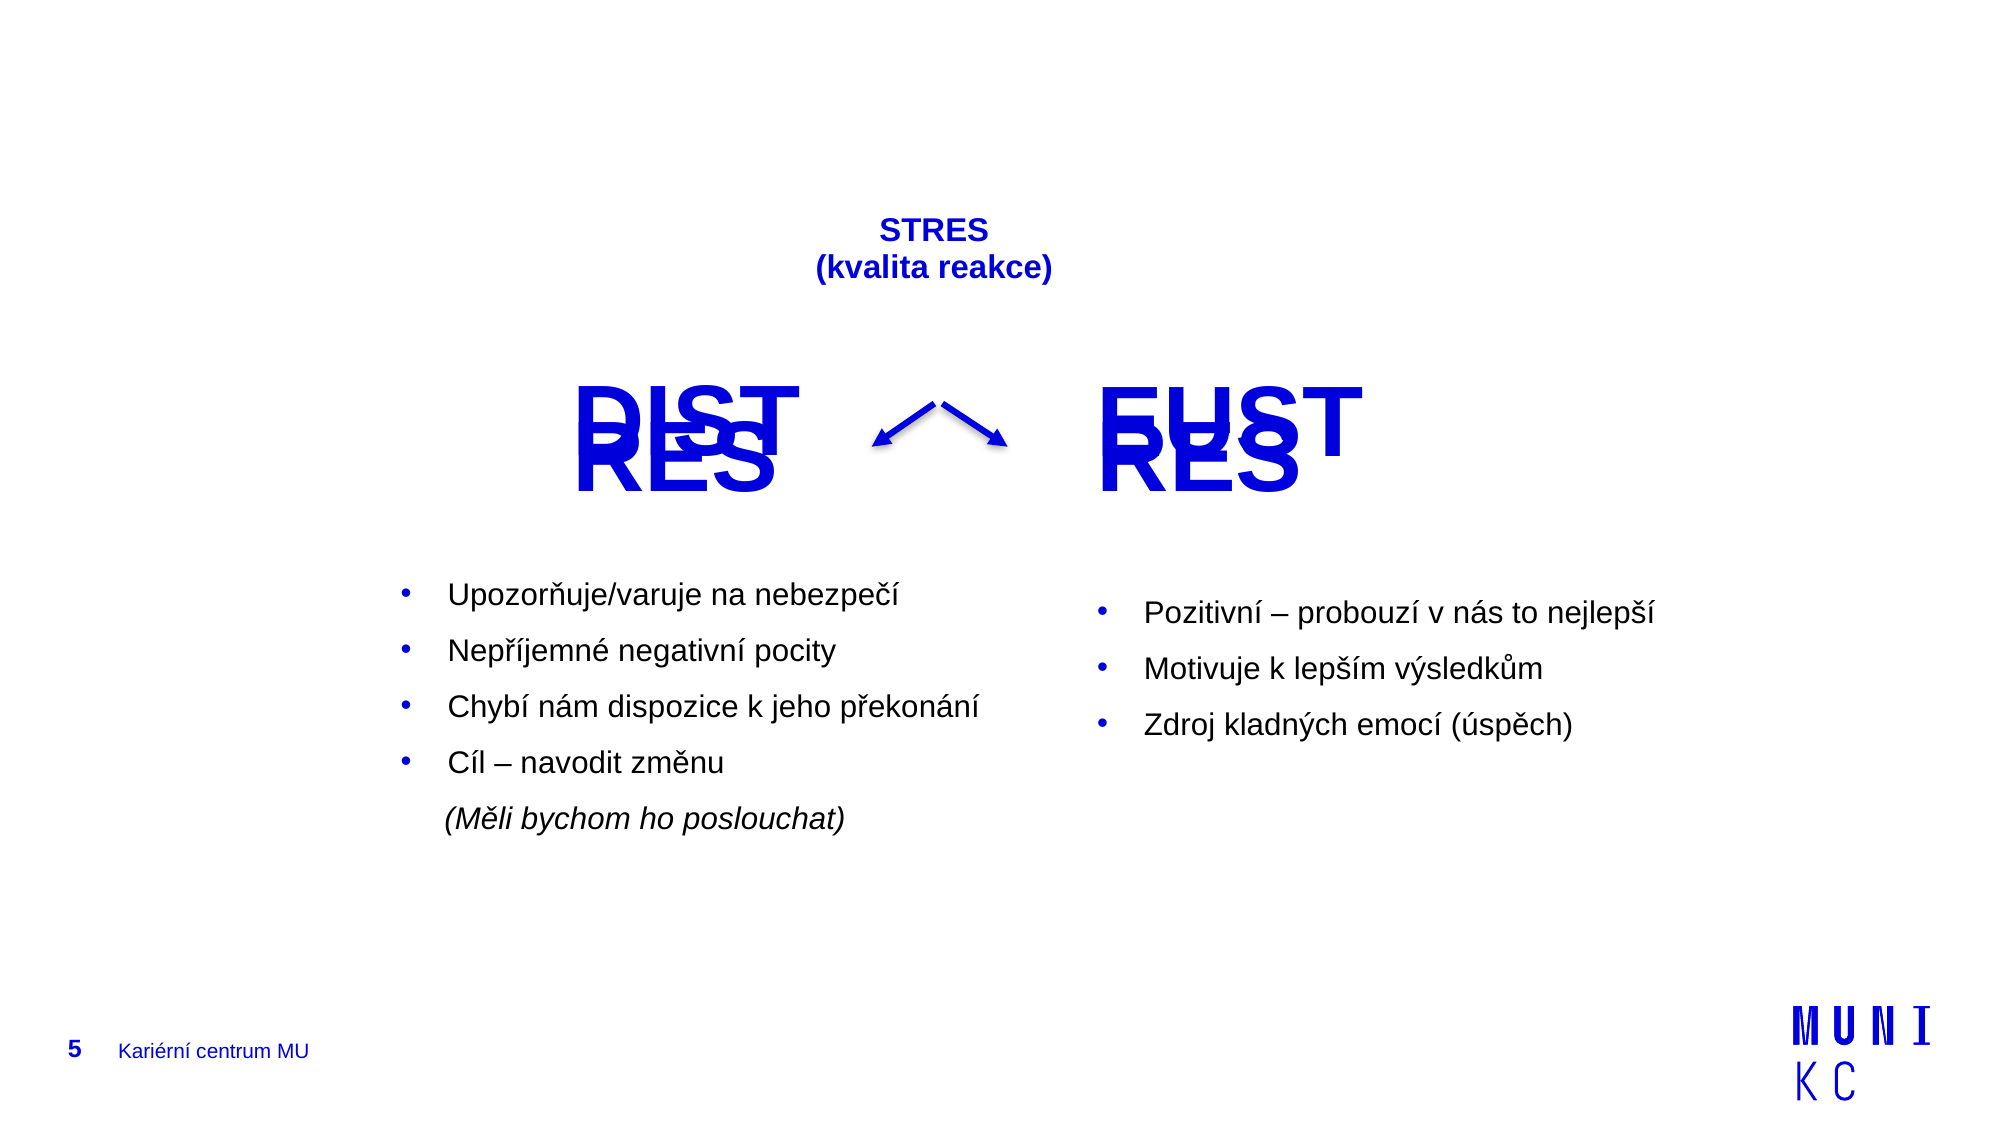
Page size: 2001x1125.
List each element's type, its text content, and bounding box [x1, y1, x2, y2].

text_box DISTRES [572, 439, 835, 514]
list Upozorňuje/varuje na nebezpečí Nepříjemné negativní pocity Chybí nám dispozice k jeho překonání Cíl – navodit změnu (Měli bychom ho poslouchat) [400, 554, 990, 988]
title STRES (kvalita reakce) [669, 211, 1200, 286]
slide_number 5 [67, 1021, 119, 1063]
text_box EUSTRES [1096, 440, 1410, 515]
list Pozitivní – probouzí v nás to nejlepší Motivuje k lepším výsledkům Zdroj kladných emocí (úspěch) [1097, 573, 1804, 1050]
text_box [871, 403, 935, 447]
footer Kariérní centrum MU [119, 1021, 1418, 1063]
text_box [942, 403, 1008, 447]
